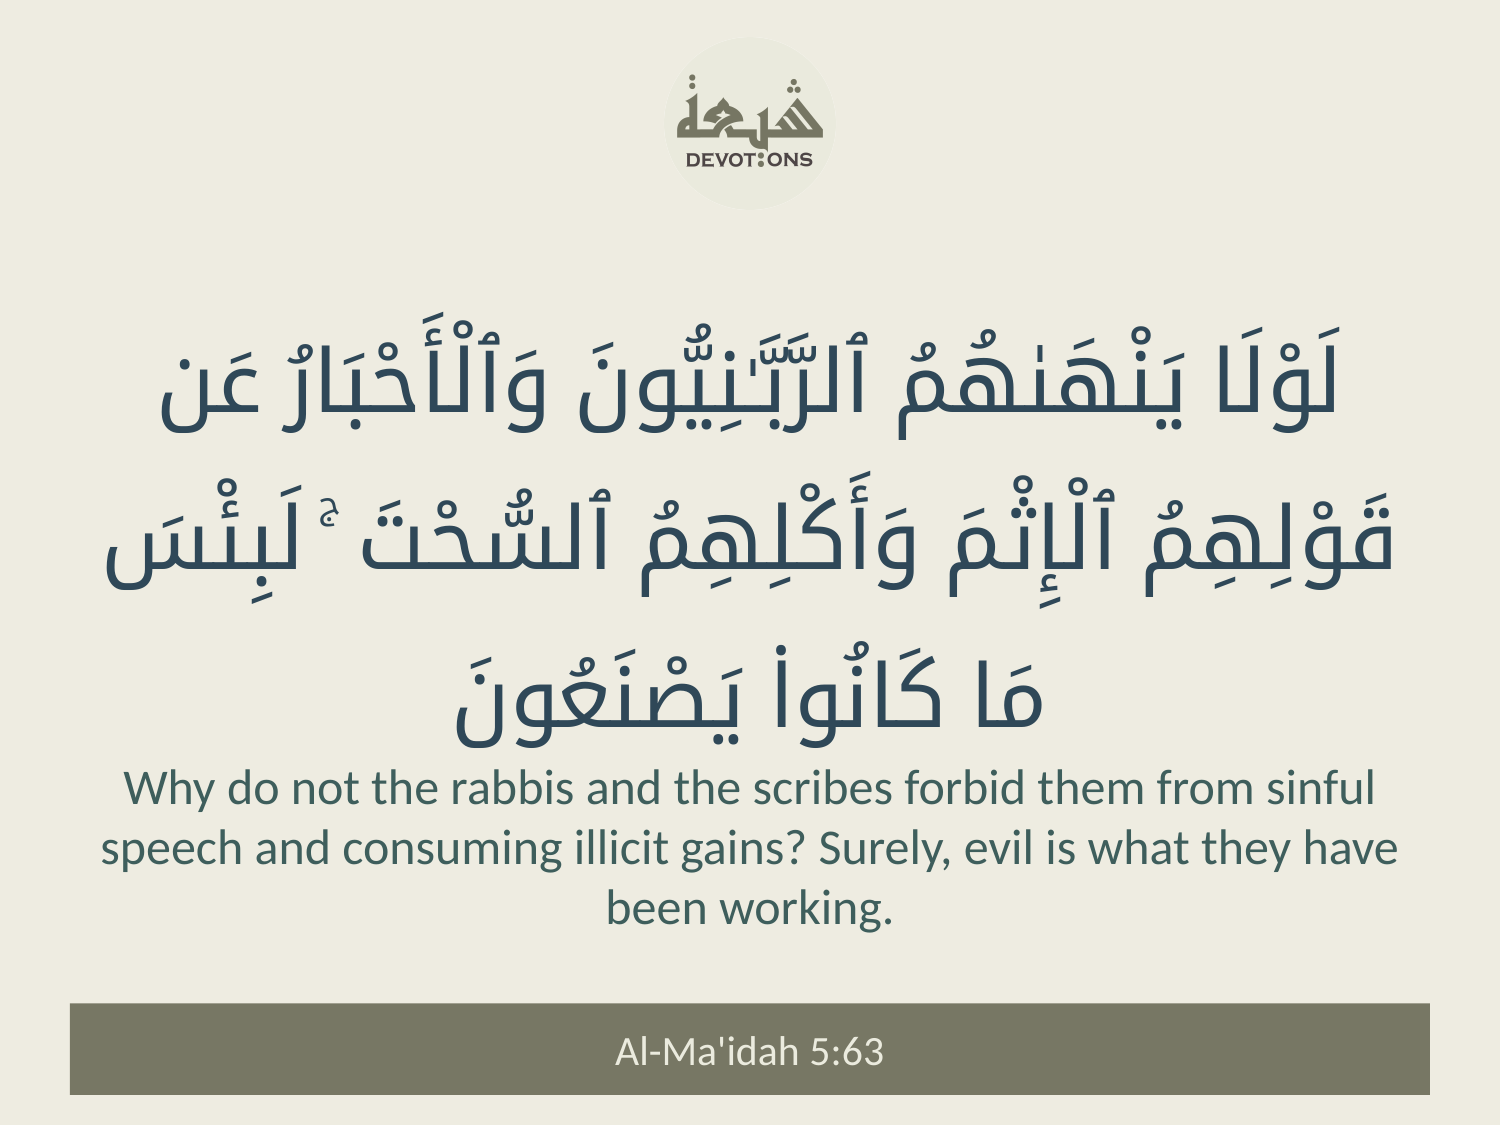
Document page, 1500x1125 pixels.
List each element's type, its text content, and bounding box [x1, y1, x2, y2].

picture [656, 29, 844, 203]
list لَوْلَا يَنْهَىٰهُمُ ٱلرَّبَّـٰنِيُّونَ وَٱلْأَحْبَارُ عَن قَوْلِهِمُ ٱلْإِثْمَ وَأَكْلِهِمُ ٱلسُّحْتَ ۚ لَبِئْسَ مَا كَانُوا۟ يَصْنَعُونَ Why do not the rabbis and the scribes forbid them from sinful speech and consuming illicit gains? Surely, evil is what they have been working. [69, 203, 1430, 1003]
list Al-Ma'idah 5:63 [69, 1003, 1430, 1095]
